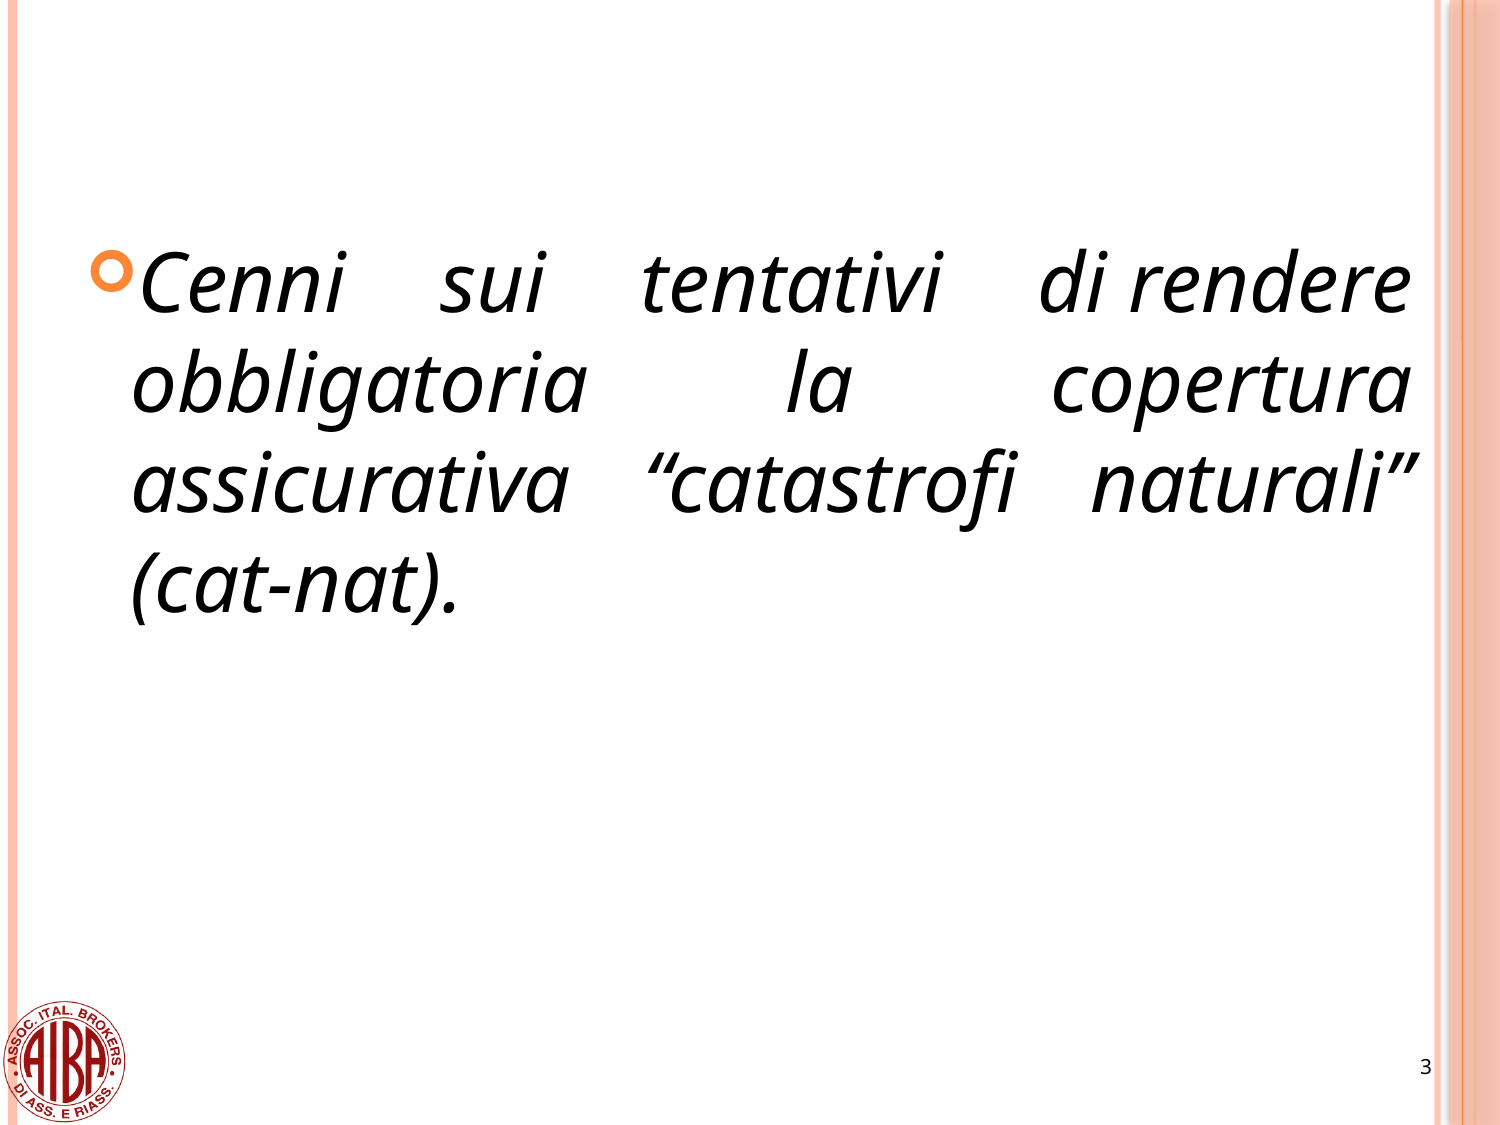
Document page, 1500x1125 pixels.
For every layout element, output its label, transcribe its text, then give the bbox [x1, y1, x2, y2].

text_box 3 [1374, 1046, 1447, 1103]
picture [0, 999, 128, 1125]
subtitle Cenni sui tentativi di rendere obbligatoria la copertura assicurativa “catastrofi naturali” (cat-nat). [70, 148, 1430, 906]
